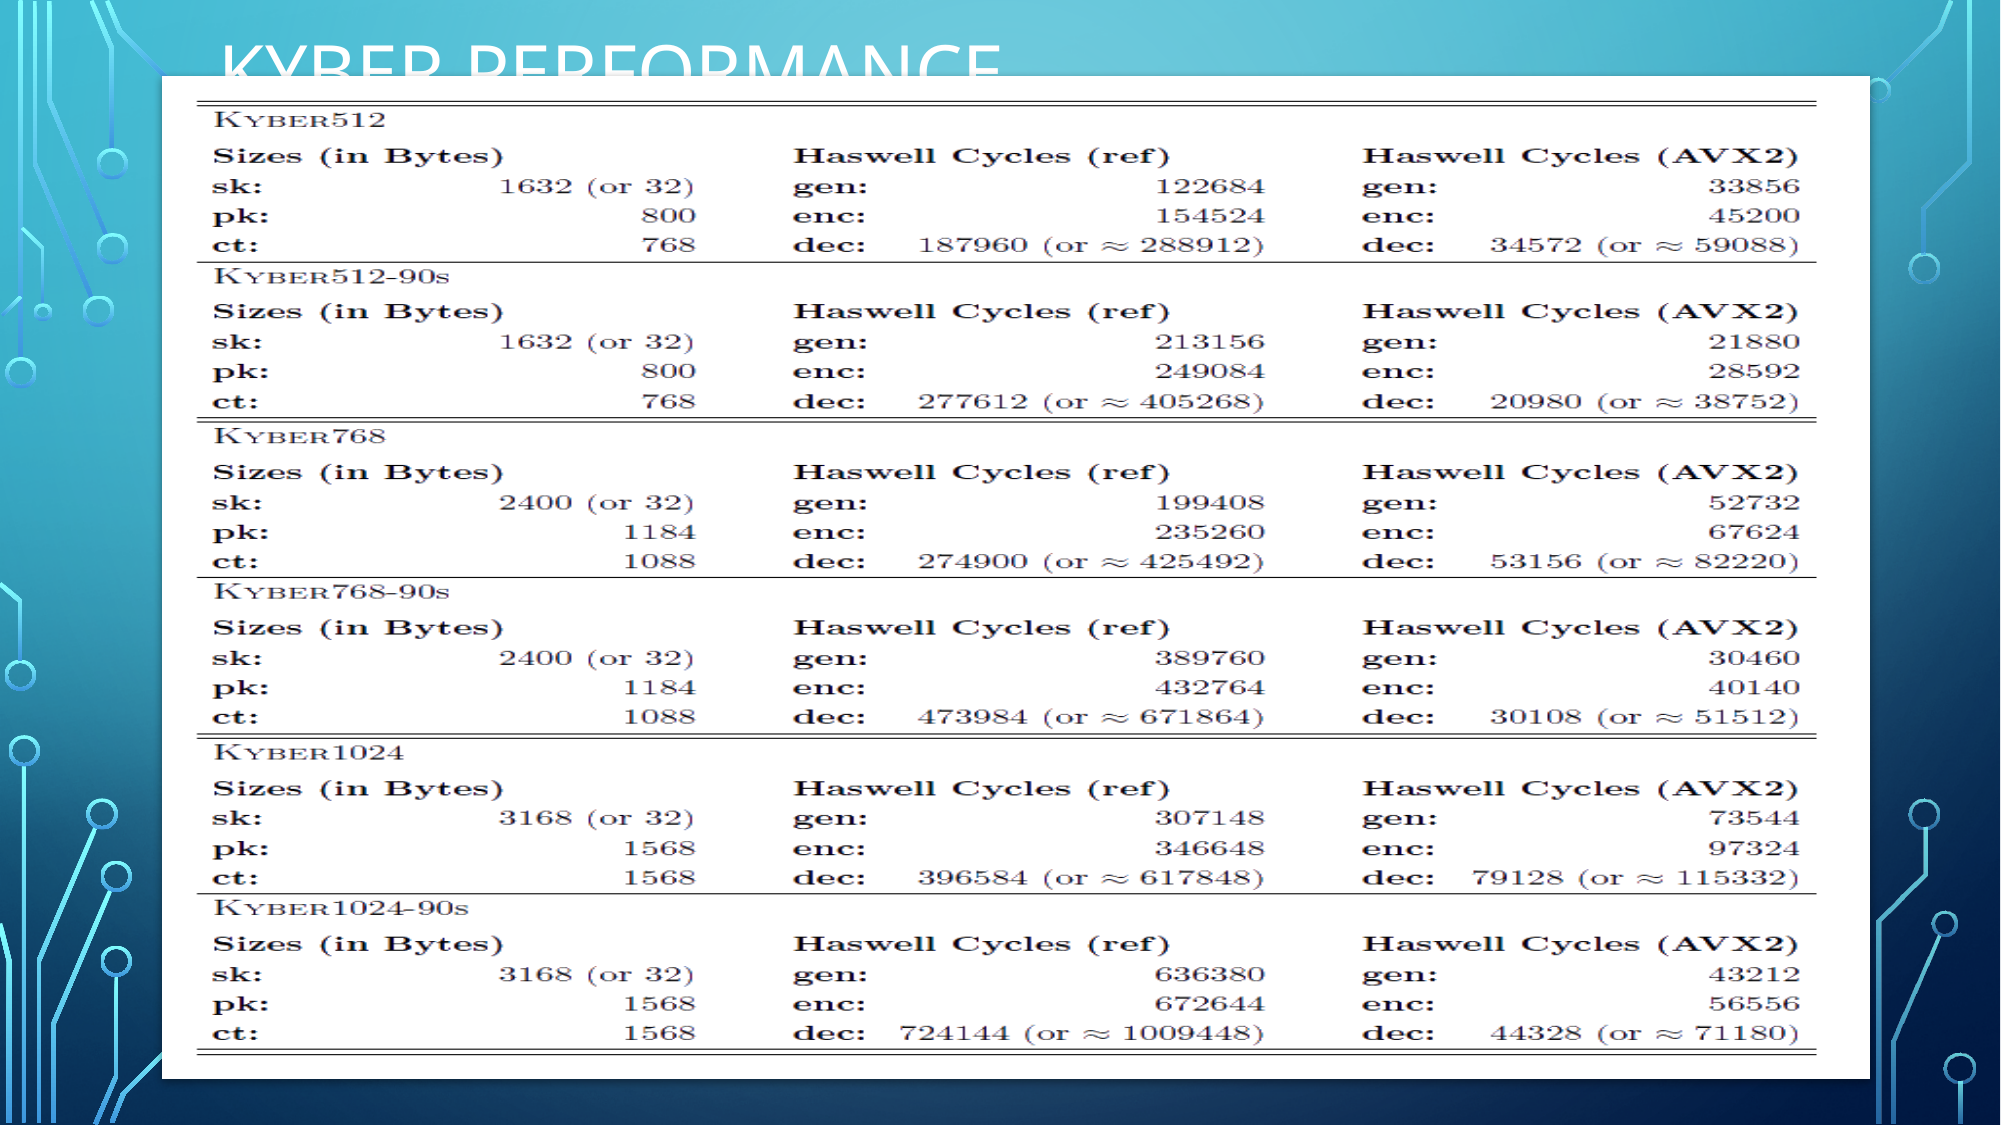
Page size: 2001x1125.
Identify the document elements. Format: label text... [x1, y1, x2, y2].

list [175, 89, 1856, 1066]
title KYBER Performance [203, 25, 1829, 72]
